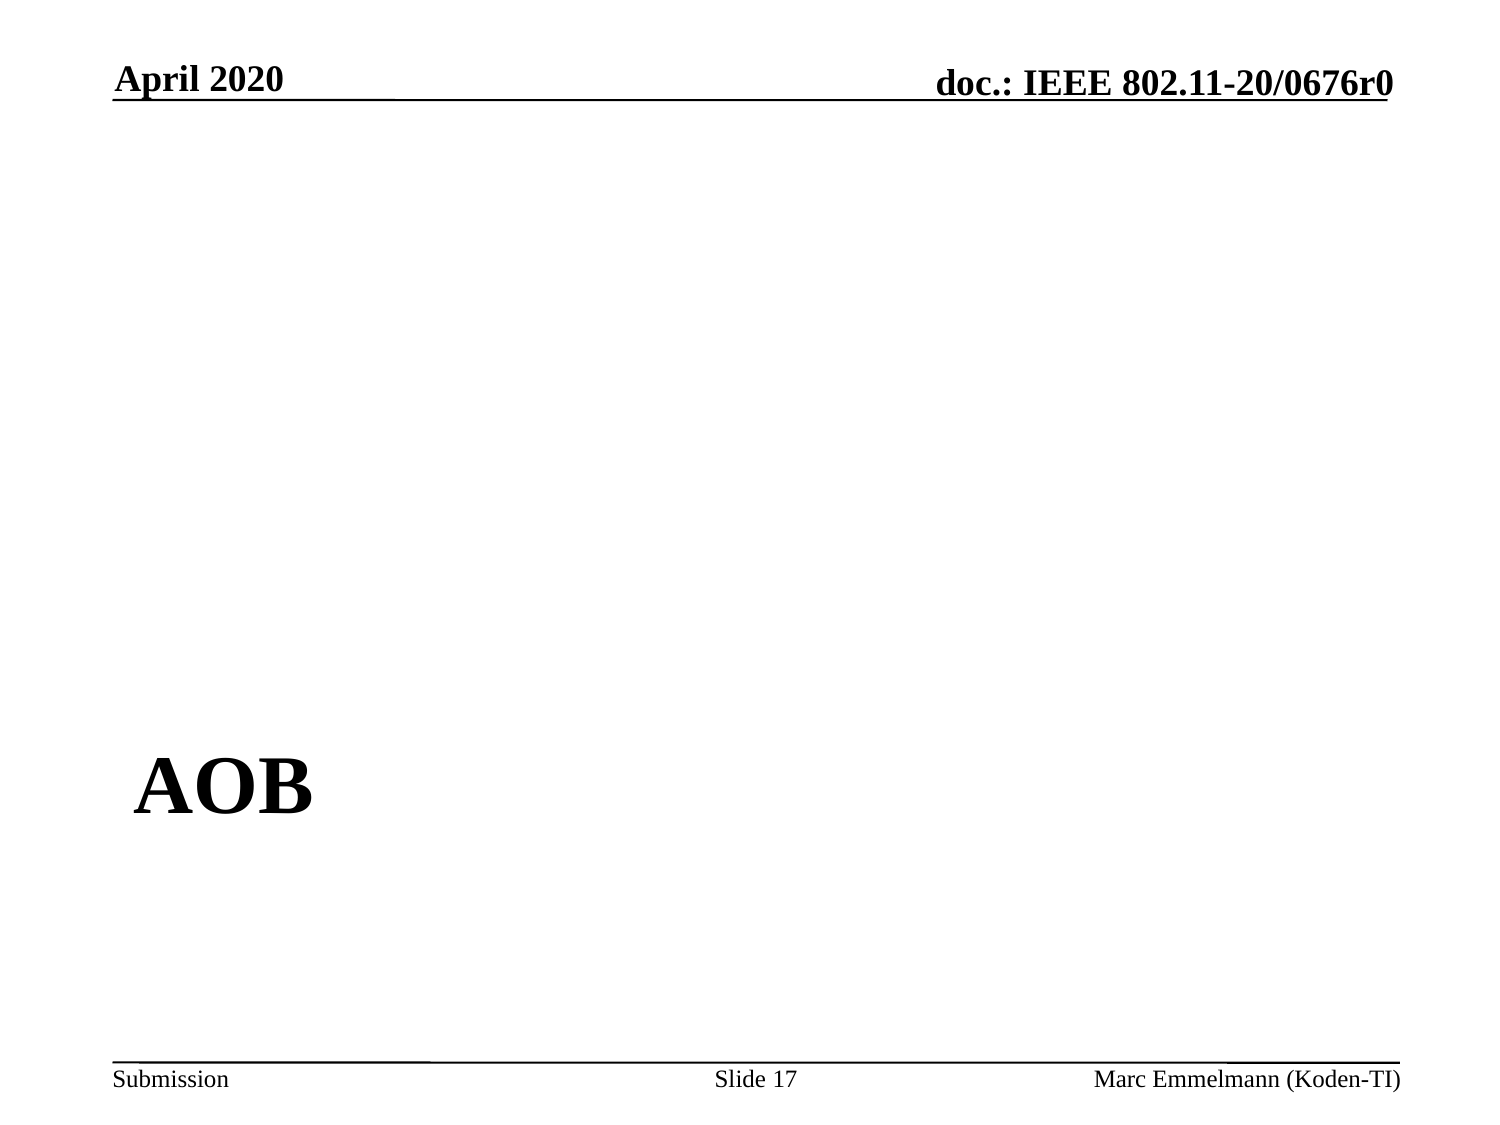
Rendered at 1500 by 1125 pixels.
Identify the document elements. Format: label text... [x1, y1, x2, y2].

footer Marc Emmelmann (Koden-TI) [878, 1061, 1402, 1093]
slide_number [114, 54, 423, 100]
title AOB [118, 722, 1394, 947]
slide_number Slide 17 [712, 1061, 800, 1123]
